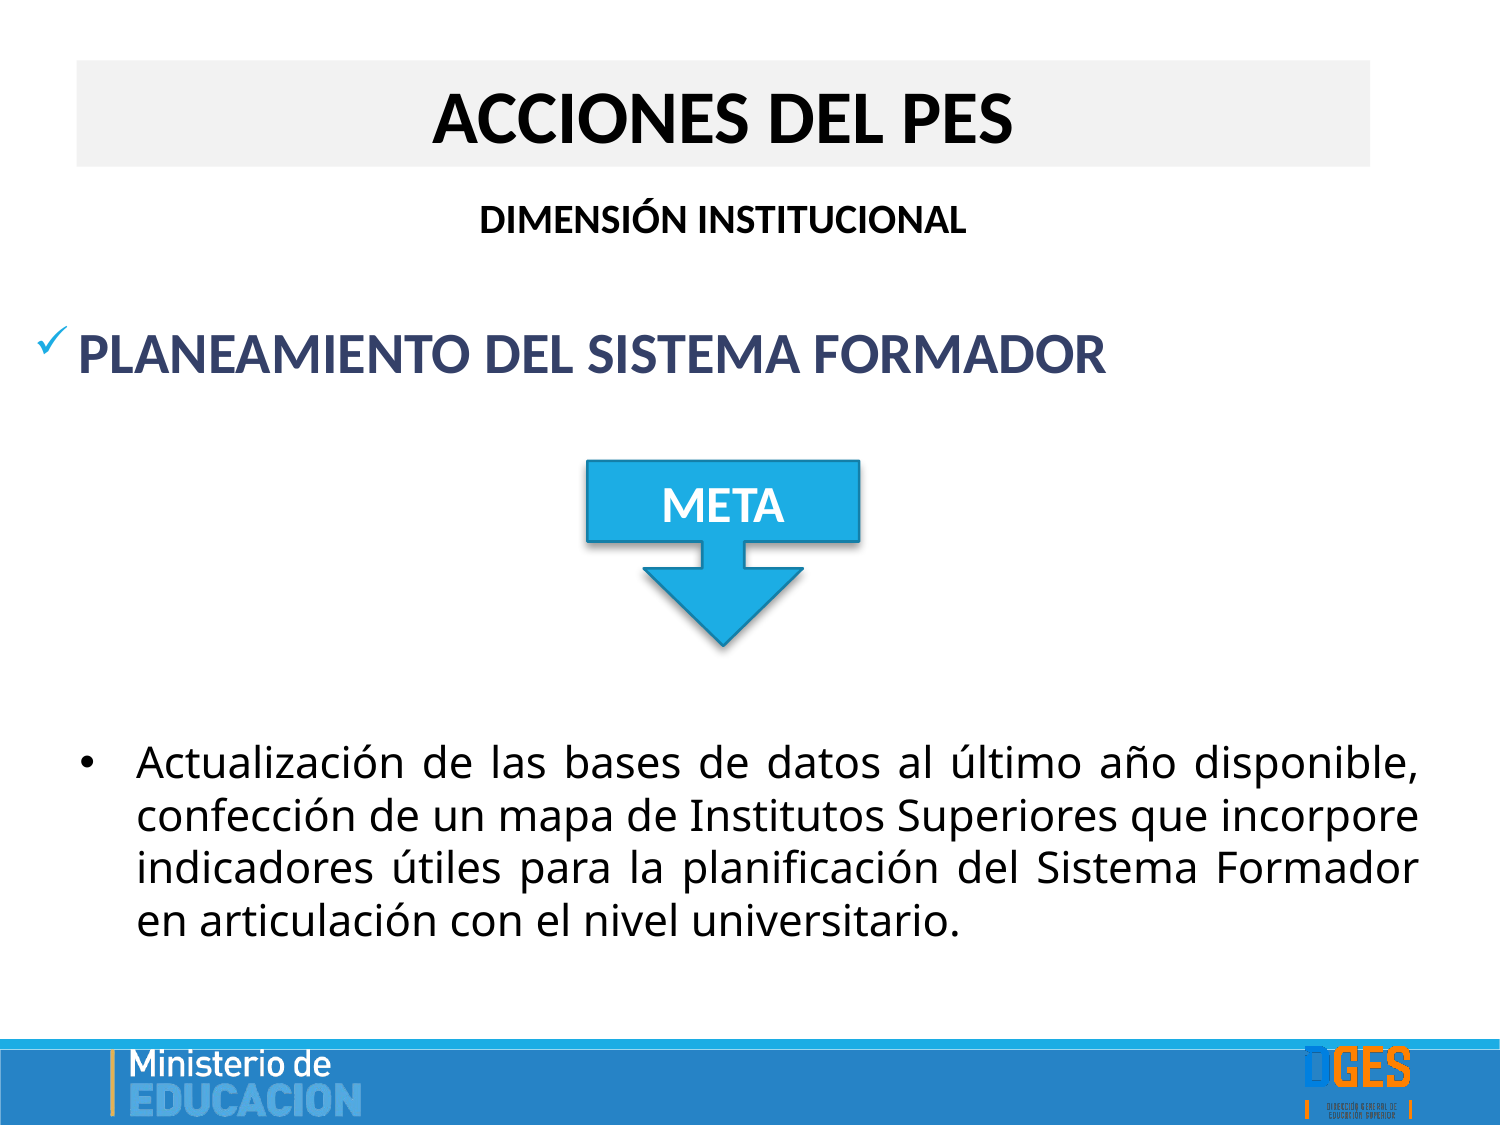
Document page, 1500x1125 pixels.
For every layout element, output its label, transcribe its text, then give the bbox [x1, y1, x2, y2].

picture [93, 1025, 395, 1125]
text_box PLANEAMIENTO DEL SISTEMA FORMADOR [0, 265, 1452, 461]
text_box Actualización de las bases de datos al último año disponible, confección de un mapa de Institutos Superiores que incorpore indicadores útiles para la planificación del Sistema Formador en articulación con el nivel universitario. [64, 674, 1436, 953]
text_box DIMENSIÓN INSTITUCIONAL [348, 184, 1099, 249]
text_box META [586, 459, 861, 647]
text_box ACCIONES DEL PES [76, 60, 1371, 167]
picture [1304, 1046, 1412, 1119]
